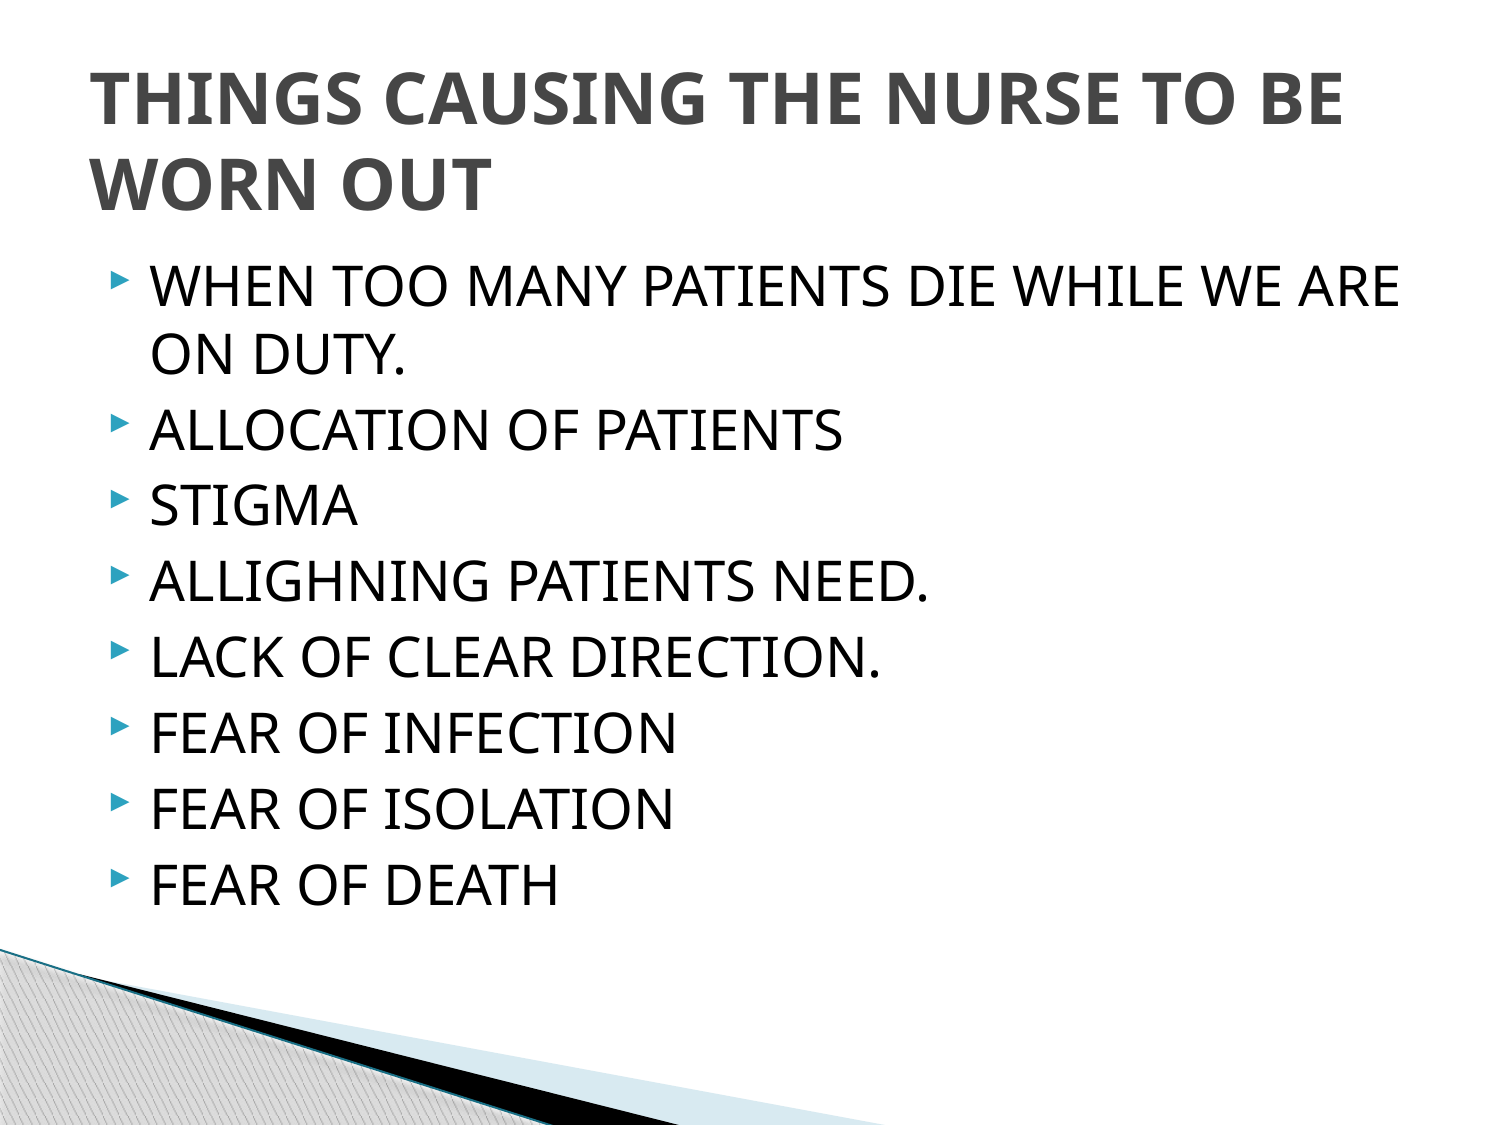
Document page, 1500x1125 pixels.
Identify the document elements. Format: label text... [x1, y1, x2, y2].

list WHEN TOO MANY PATIENTS DIE WHILE WE ARE ON DUTY. ALLOCATION OF PATIENTS STIGMA ALLIGHNING PATIENTS NEED. LACK OF CLEAR DIRECTION. FEAR OF INFECTION FEAR OF ISOLATION FEAR OF DEATH [75, 243, 1425, 986]
title THINGS CAUSING THE NURSE TO BE WORN OUT [75, 45, 1425, 233]
